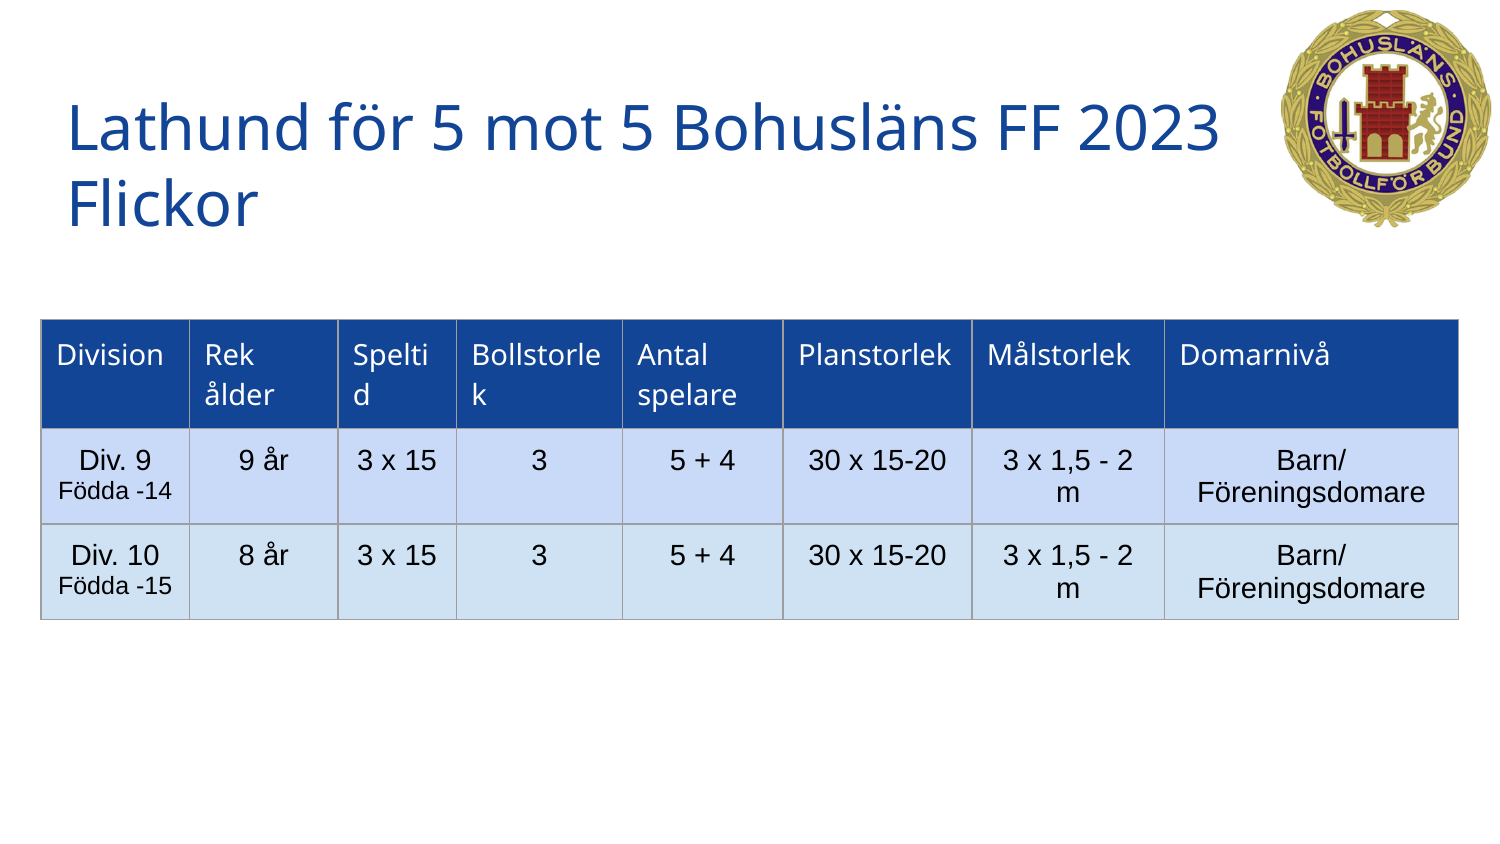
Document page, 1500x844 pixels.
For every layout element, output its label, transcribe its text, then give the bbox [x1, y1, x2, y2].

table_cell Barn/ Föreningsdomare [1165, 525, 1458, 619]
picture [1279, 8, 1492, 228]
table_header Domarnivå [1165, 320, 1458, 428]
table_cell 3 x 1,5 - 2 m [973, 429, 1164, 523]
text_box Lathund för 5 mot 5 Bohusläns FF 2023 Flickor [51, 72, 1274, 206]
table_cell 3 x 1,5 - 2 m [973, 525, 1164, 619]
table_cell Div. 9 Födda -14 [42, 429, 189, 523]
table_cell 5 + 4 [623, 429, 782, 523]
table_cell 3 x 15 [339, 525, 456, 619]
table_cell 9 år [190, 429, 337, 523]
table_header Division [42, 320, 189, 428]
table_cell 8 år [190, 525, 337, 619]
table_header Planstorlek [784, 320, 971, 428]
table_cell 3 [457, 429, 622, 523]
table_cell 3 [457, 525, 622, 619]
table_cell 30 x 15-20 [784, 429, 971, 523]
table_cell 3 x 15 [339, 429, 456, 523]
table_cell 5 + 4 [623, 525, 782, 619]
table_cell 30 x 15-20 [784, 525, 971, 619]
table_header Speltid [339, 320, 456, 428]
table_header Bollstorlek [457, 320, 622, 428]
table_cell Div. 10 Födda -15 [42, 525, 189, 619]
table_cell Barn/ Föreningsdomare [1165, 429, 1458, 523]
table_header Antal spelare [623, 320, 782, 428]
table_header Rek ålder [190, 320, 337, 428]
table_header Målstorlek [973, 320, 1164, 428]
